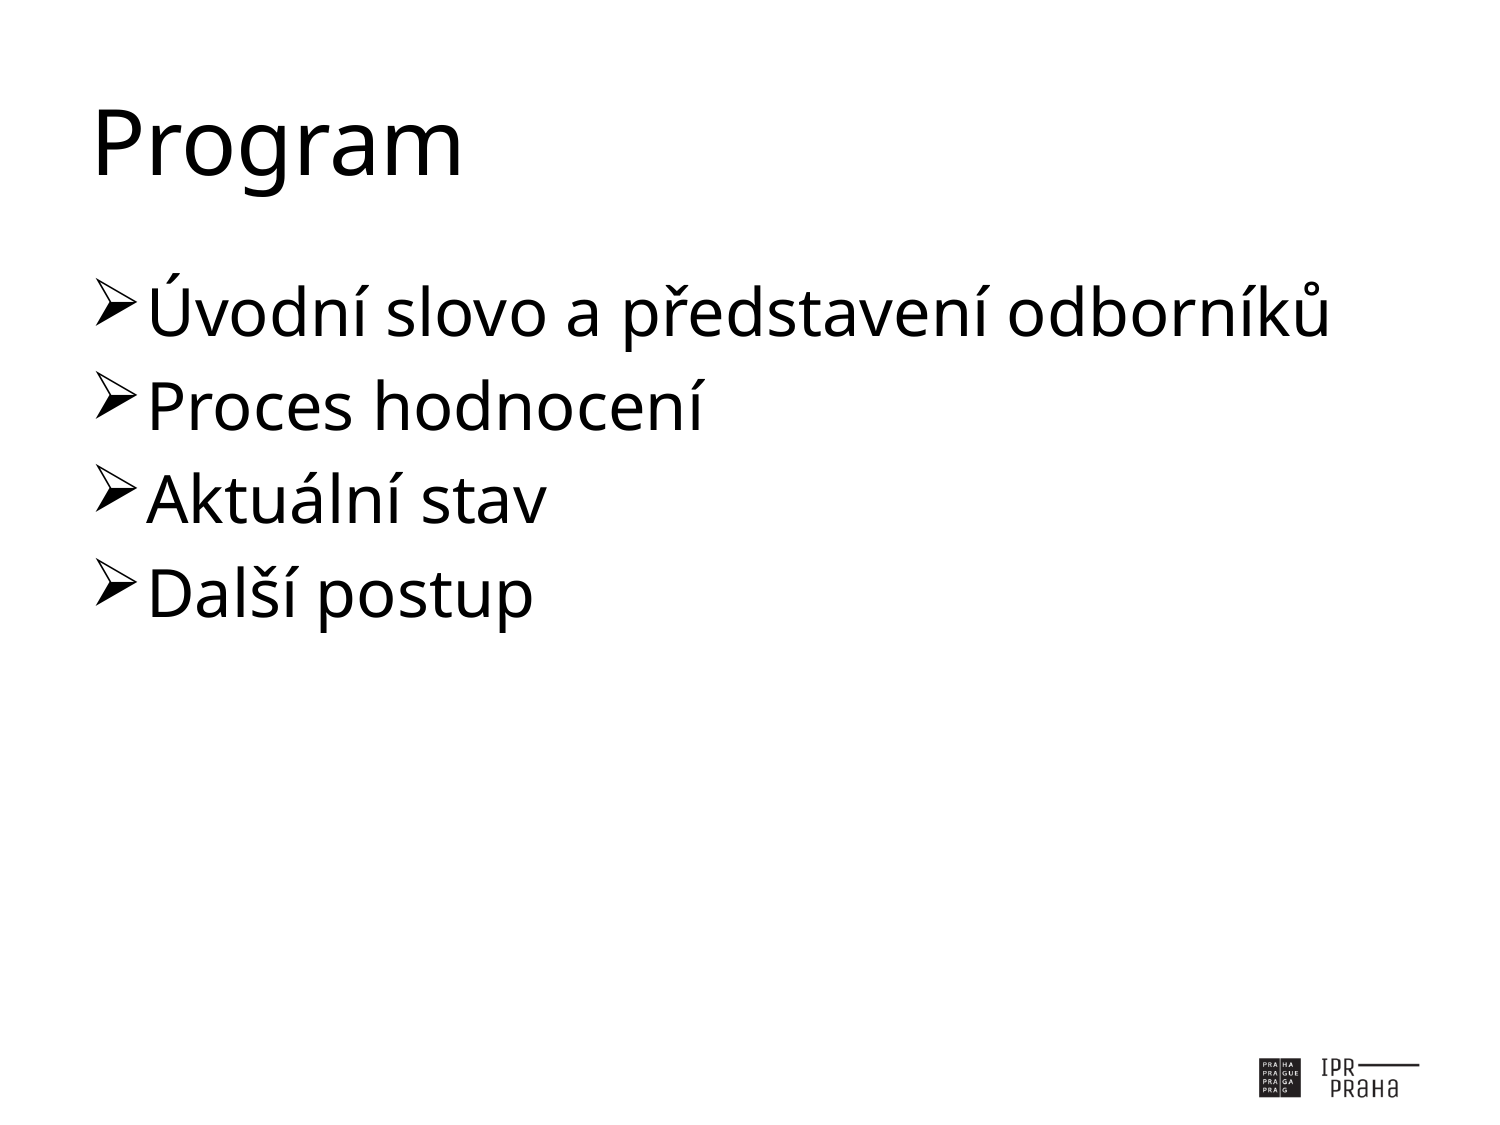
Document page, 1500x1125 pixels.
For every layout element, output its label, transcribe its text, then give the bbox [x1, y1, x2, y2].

list Úvodní slovo a představení odborníků Proces hodnocení Aktuální stav Další postup [74, 262, 1426, 1006]
title Program [74, 44, 1426, 233]
picture [1253, 1046, 1423, 1108]
